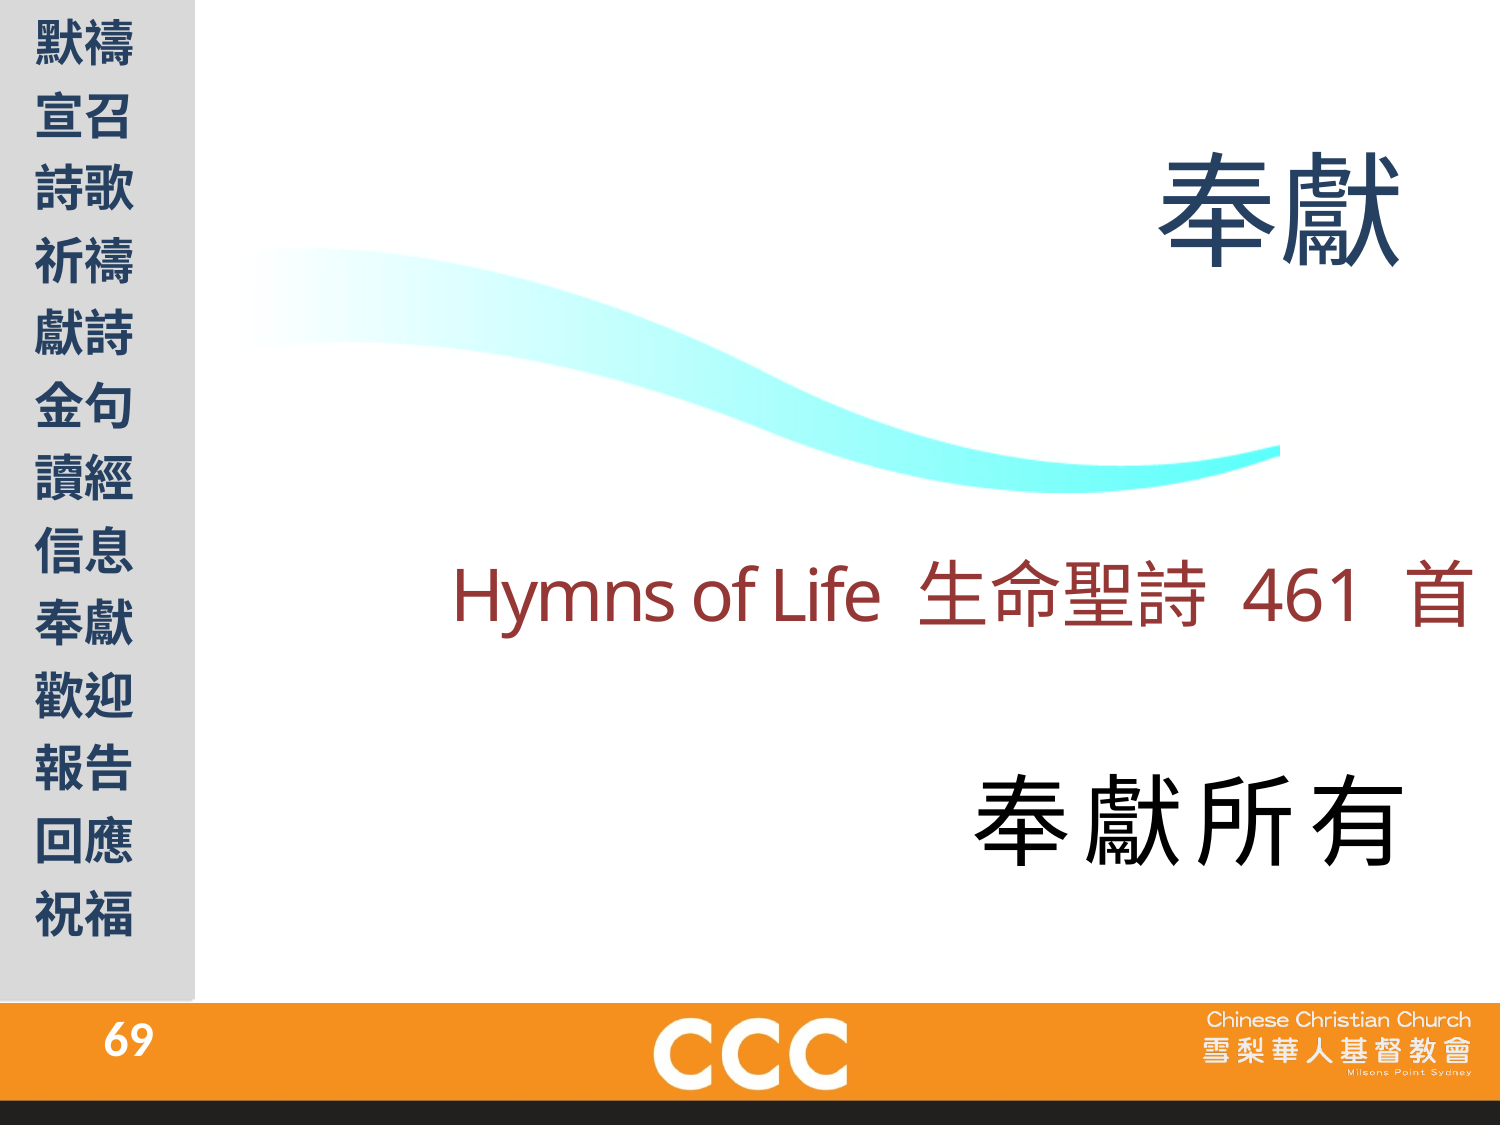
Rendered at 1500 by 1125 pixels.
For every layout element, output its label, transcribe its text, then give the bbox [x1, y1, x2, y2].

text_box 奉獻所有 [419, 751, 1424, 887]
picture [0, 1003, 1500, 1125]
text_box Hymns of Life 生命聖詩 461 首 [323, 541, 1492, 644]
slide_number 69 [88, 999, 235, 1073]
picture [245, 247, 1280, 493]
text_box 奉獻 [1139, 125, 1420, 291]
